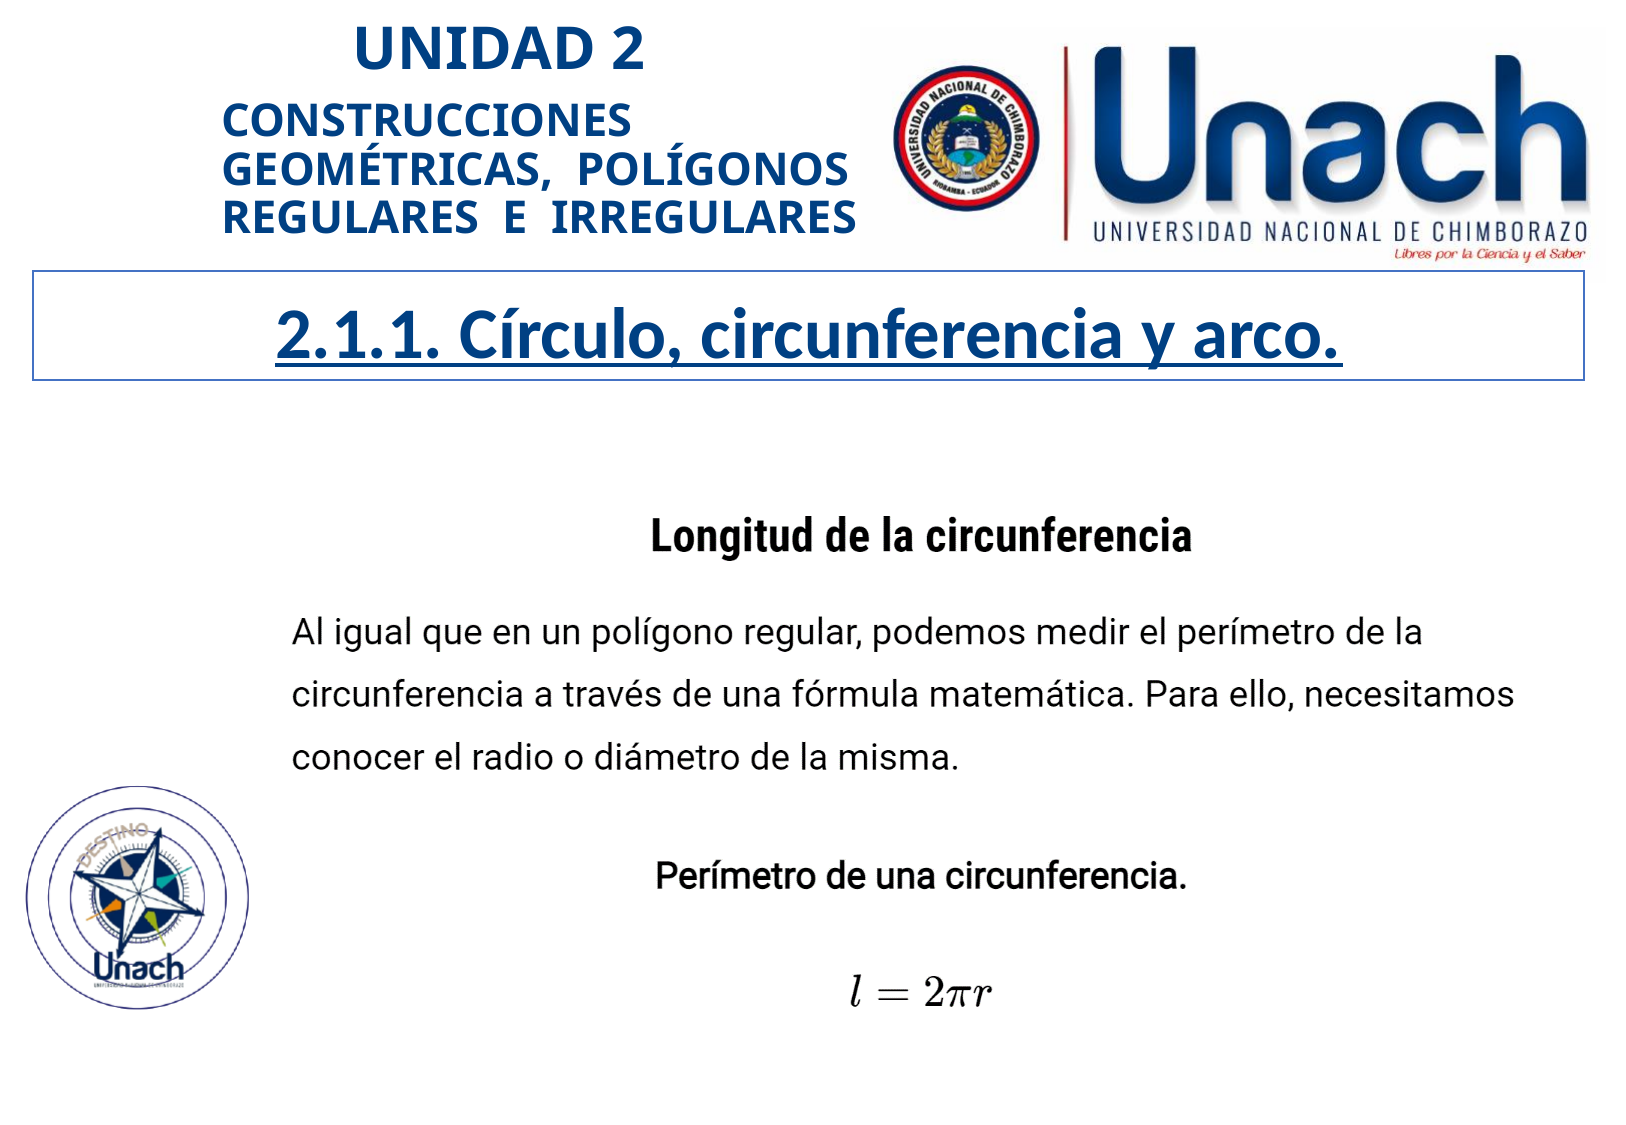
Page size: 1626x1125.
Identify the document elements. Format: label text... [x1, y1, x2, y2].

text_box UNIDAD 2 [337, 10, 841, 87]
text_box 2.1.1. Círculo, circunferencia y arco. [32, 270, 1585, 381]
text_box CONSTRUCCIONES GEOMÉTRICAS, POLÍGONOS REGULARES E IRREGULARES [206, 87, 860, 252]
picture [860, 27, 1606, 283]
picture [9, 459, 1551, 1048]
